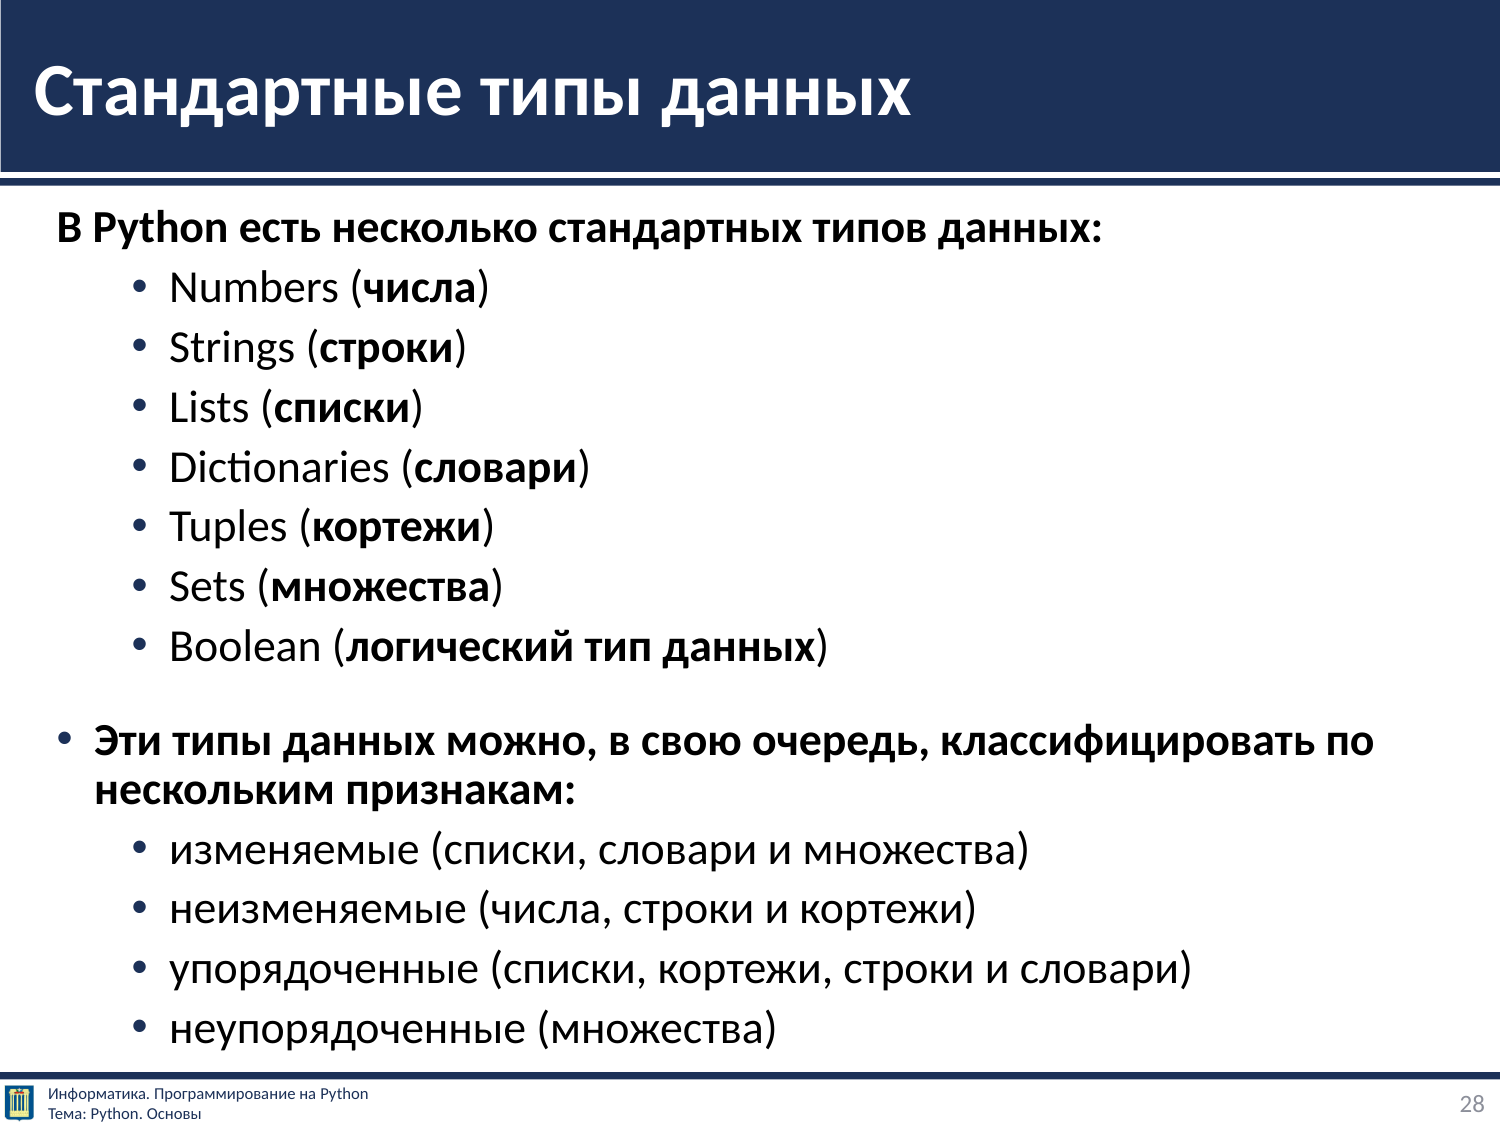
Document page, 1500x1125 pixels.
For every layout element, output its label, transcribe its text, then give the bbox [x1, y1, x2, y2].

picture [4, 1085, 34, 1122]
slide_number 28 [1325, 1079, 1500, 1125]
title Стандартные типы данных [19, 19, 1481, 163]
list В Python есть несколько стандартных типов данных: Numbers (числа) Strings (строки) Lists (списки) Dictionaries (словари) Tuples (кортежи) Sets (множества) Boolean (логический тип данных) Эти типы данных можно, в свою очередь, классифицировать по нескольким признакам: изменяемые (списки, словари и множества) неизменяемые (числа, строки и кортежи) упорядоченные (списки, кортежи, строки и словари) неупорядоченные (множества) [41, 195, 1481, 1049]
